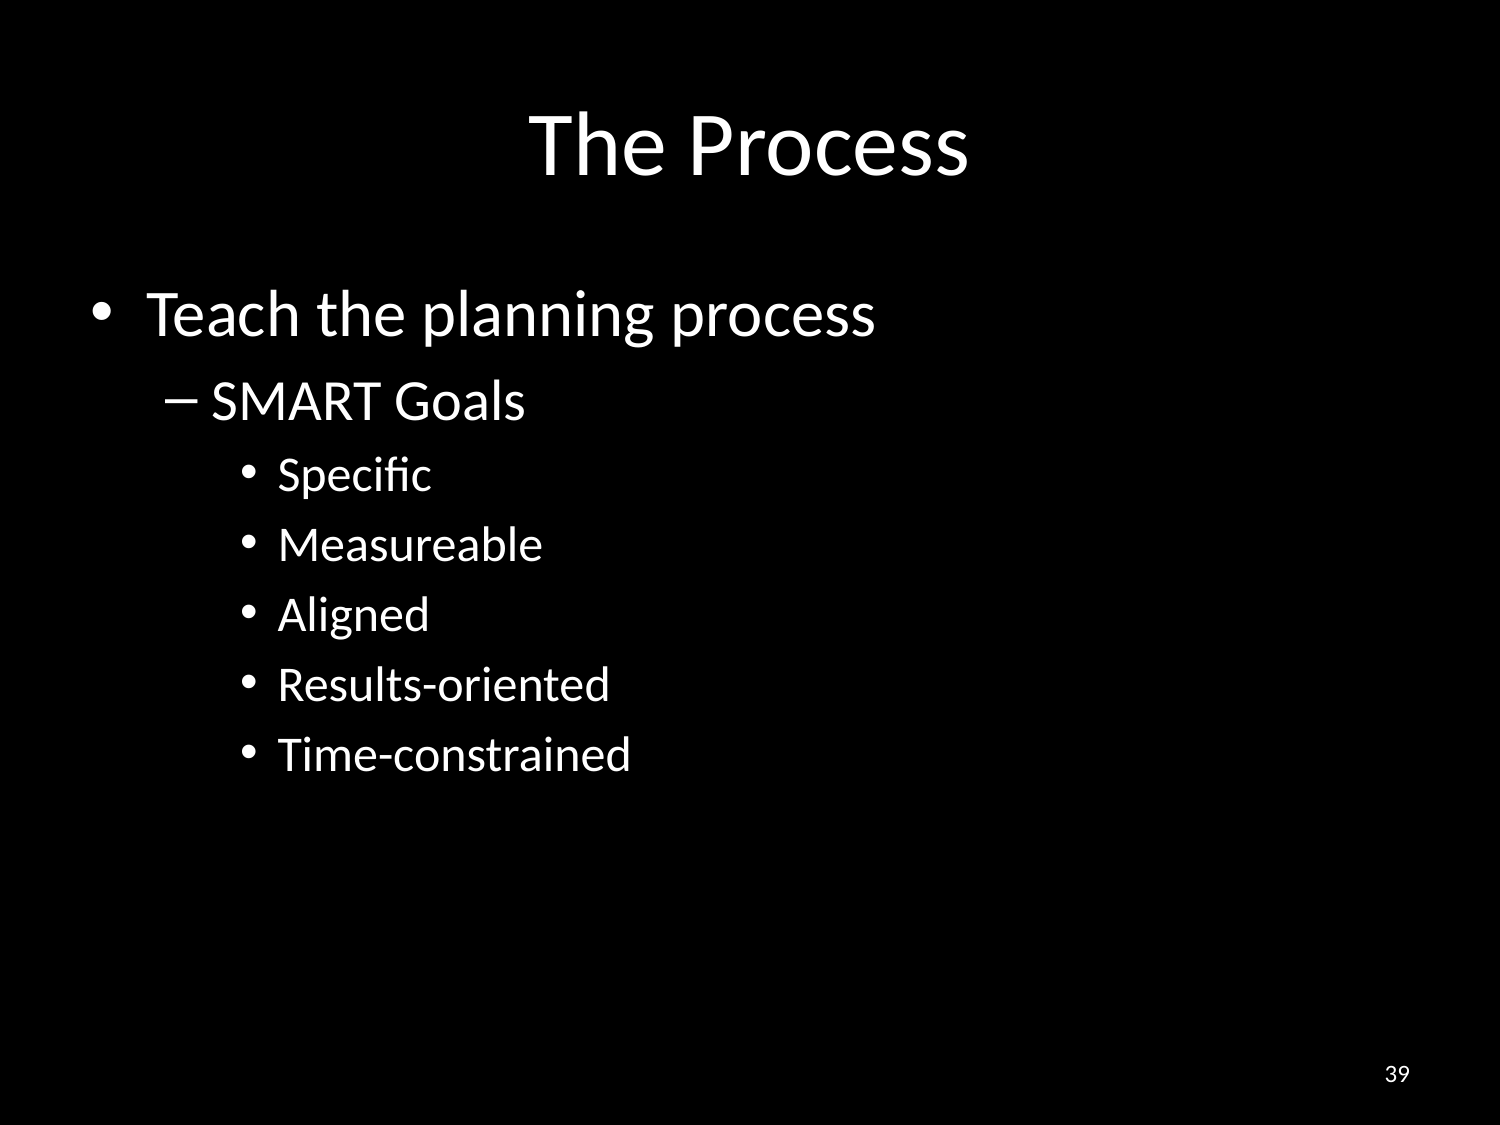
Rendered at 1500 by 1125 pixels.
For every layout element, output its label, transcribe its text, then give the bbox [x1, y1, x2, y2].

title The Process [75, 45, 1425, 233]
slide_number 39 [1074, 1042, 1425, 1103]
list Teach the planning process SMART Goals Specific Measureable Aligned Results-oriented Time-constrained [75, 262, 1425, 1005]
